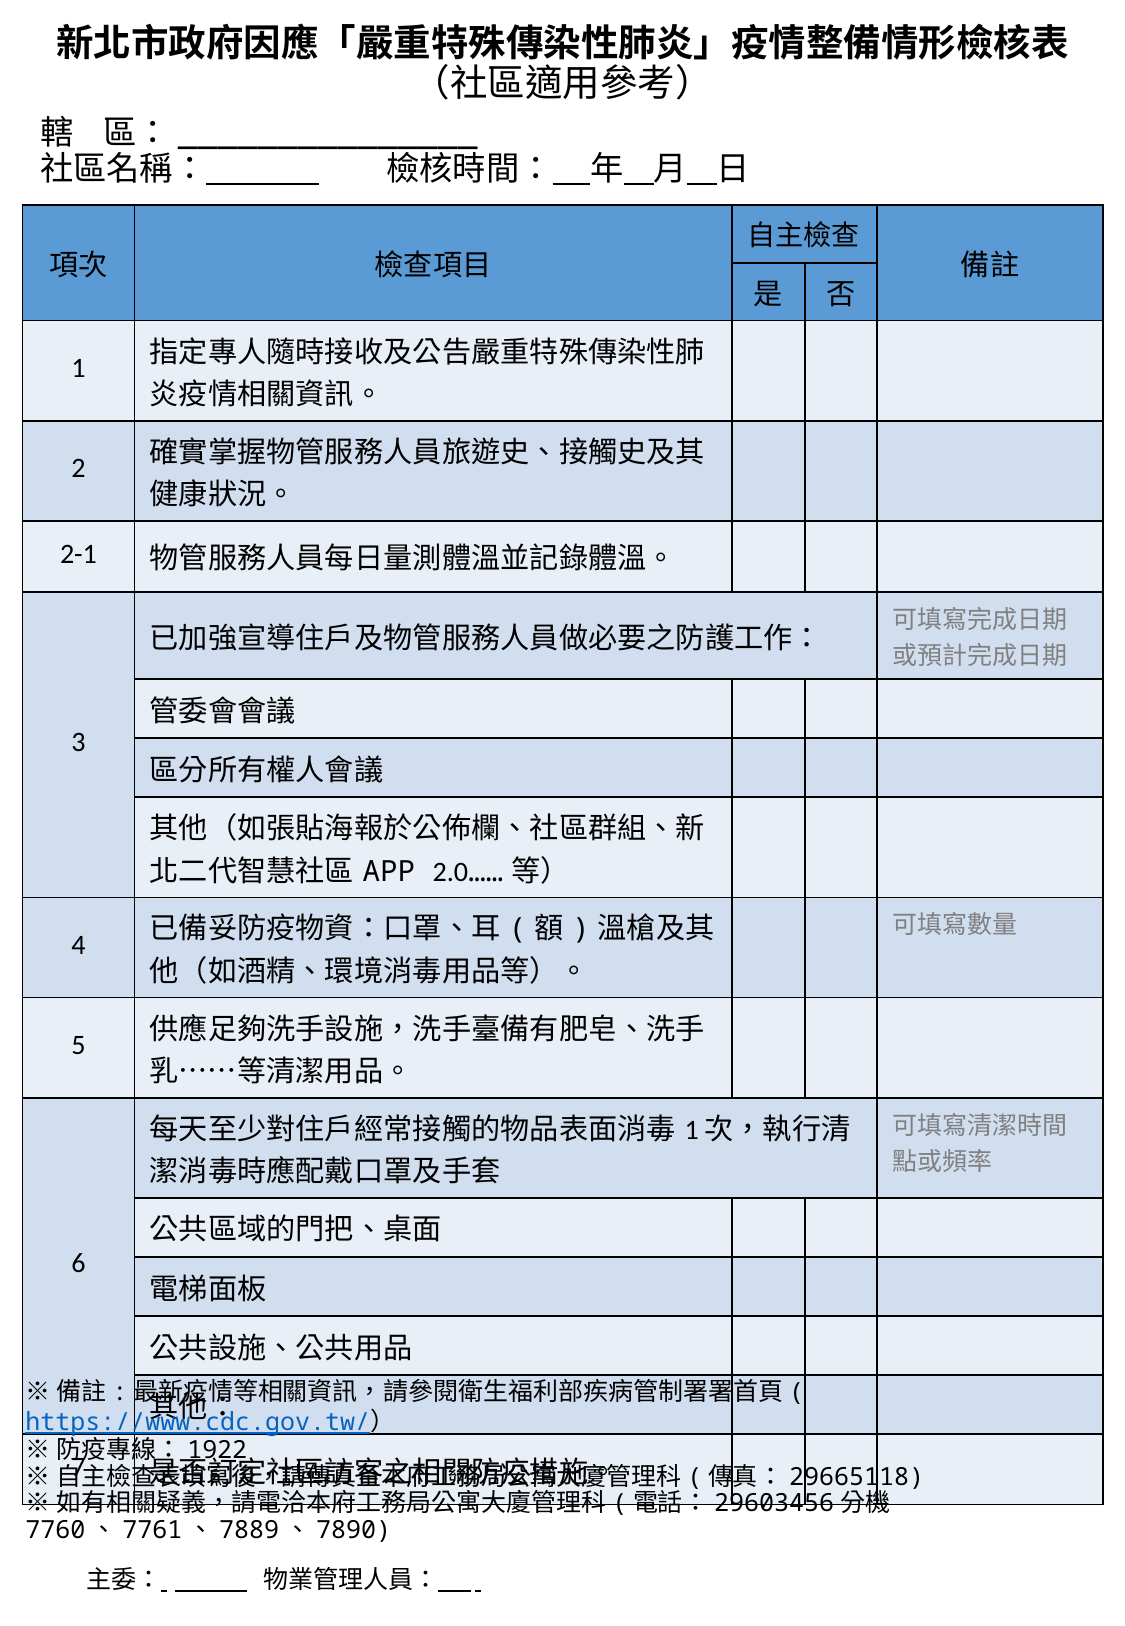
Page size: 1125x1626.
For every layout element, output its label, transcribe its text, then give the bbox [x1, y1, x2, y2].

table_cell 否 [806, 274, 876, 320]
table_cell [878, 422, 1102, 520]
table_cell [733, 1376, 804, 1433]
table_header 備註 [878, 274, 1102, 320]
table_cell [733, 1435, 804, 1471]
table_cell [733, 522, 804, 591]
table_cell 可填寫清潔時間點或頻率 [878, 1099, 1102, 1197]
table_cell [806, 1317, 876, 1374]
table_cell [878, 522, 1102, 591]
table_cell 電梯面板 [135, 1258, 731, 1315]
table_cell 確實掌握物管服務人員旅遊史、接觸史及其健康狀況。 [135, 422, 731, 520]
table_cell [878, 1199, 1102, 1256]
table_cell 供應足夠洗手設施，洗手臺備有肥皂、洗手乳……等清潔用品。 [135, 998, 731, 1097]
table_cell [806, 321, 876, 420]
table_cell 管委會會議 [135, 680, 731, 737]
table_cell [733, 998, 804, 1097]
table_cell 指定專人隨時接收及公告嚴重特殊傳染性肺炎疫情相關資訊。 [135, 321, 731, 420]
table_cell 3 [23, 593, 134, 897]
table_header 項次 [23, 206, 134, 320]
table_cell [878, 739, 1102, 796]
table_cell [806, 1199, 876, 1256]
table_cell [806, 998, 876, 1097]
table_cell [806, 522, 876, 591]
table_cell [878, 1435, 1102, 1471]
table_cell [733, 798, 804, 897]
table_cell [733, 1317, 804, 1374]
table_cell 區分所有權人會議 [135, 739, 731, 796]
table_cell [733, 1199, 804, 1256]
table_cell [806, 1435, 876, 1471]
table_cell 是否訂定社區訪客之相關防疫措施。 [135, 1435, 731, 1471]
table_cell 可填寫完成日期或預計完成日期 [878, 593, 1102, 678]
table_cell [806, 1258, 876, 1315]
table_cell [733, 321, 804, 420]
table_cell 已備妥防疫物資：口罩、耳(額)溫槍及其他（如酒精、環境消毒用品等）。 [135, 898, 731, 997]
table_cell [878, 321, 1102, 420]
table_cell [806, 1376, 876, 1433]
table_cell 每天至少對住戶經常接觸的物品表面消毒1次，執行清潔消毒時應配戴口罩及手套 [135, 1099, 876, 1197]
table_cell 物管服務人員每日量測體溫並記錄體溫。 [135, 522, 731, 591]
table_cell 是 [733, 274, 804, 320]
table_cell 可填寫數量 [878, 898, 1102, 997]
table_cell [806, 422, 876, 520]
table_cell 7 [23, 1435, 134, 1504]
table_cell 其他： [135, 1376, 731, 1433]
table_cell 公共區域的門把、桌面 [135, 1199, 731, 1256]
table_cell 5 [23, 998, 134, 1097]
table_cell [733, 422, 804, 520]
table_cell [878, 680, 1102, 737]
table_cell 6 [23, 1099, 134, 1433]
table_cell [878, 798, 1102, 897]
table_header 檢查項目 [135, 274, 731, 320]
table_cell 2 [23, 422, 134, 520]
text_box 轄 區：_______________ 社區名稱： 檢核時間： 年 月 日 [25, 105, 1115, 274]
table_cell 1 [23, 321, 134, 420]
table_cell [806, 798, 876, 897]
table_cell [733, 1258, 804, 1315]
table_cell [878, 998, 1102, 1097]
table_cell [733, 680, 804, 737]
table_cell [806, 898, 876, 997]
table_cell [878, 1258, 1102, 1315]
table_cell [806, 680, 876, 737]
text_box ※備註:最新疫情等相關資訊，請參閱衛生福利部疾病管制署署首頁( https://www.cdc.gov.tw/） ※防疫專線：1922 ※自主檢查表填寫後，請傳真至本府工務局公寓大廈管理科(傳真：29665118) ※如有相關疑義，請電洽本府工務局公寓大廈管理科(電話：29603456分機7760、7761、7889、7890) 主委： 物業管理人員： 2021.1.22製表 [25, 1471, 1125, 1625]
table_cell [733, 739, 804, 796]
table_cell 其他（如張貼海報於公佈欄、社區群組、新北二代智慧社區APP 2.0……等） [135, 798, 731, 897]
table_cell 已加強宣導住戶及物管服務人員做必要之防護工作： [135, 593, 876, 678]
table_cell [878, 1317, 1102, 1374]
table_cell [878, 1376, 1102, 1433]
table_cell [806, 739, 876, 796]
table_cell 2-1 [23, 522, 134, 591]
table_cell 公共設施、公共用品 [135, 1317, 731, 1374]
title 新北市政府因應「嚴重特殊傳染性肺炎」疫情整備情形檢核表 （社區適用參考） [17, 0, 1108, 169]
table_cell [733, 898, 804, 997]
table_cell 4 [23, 898, 134, 997]
